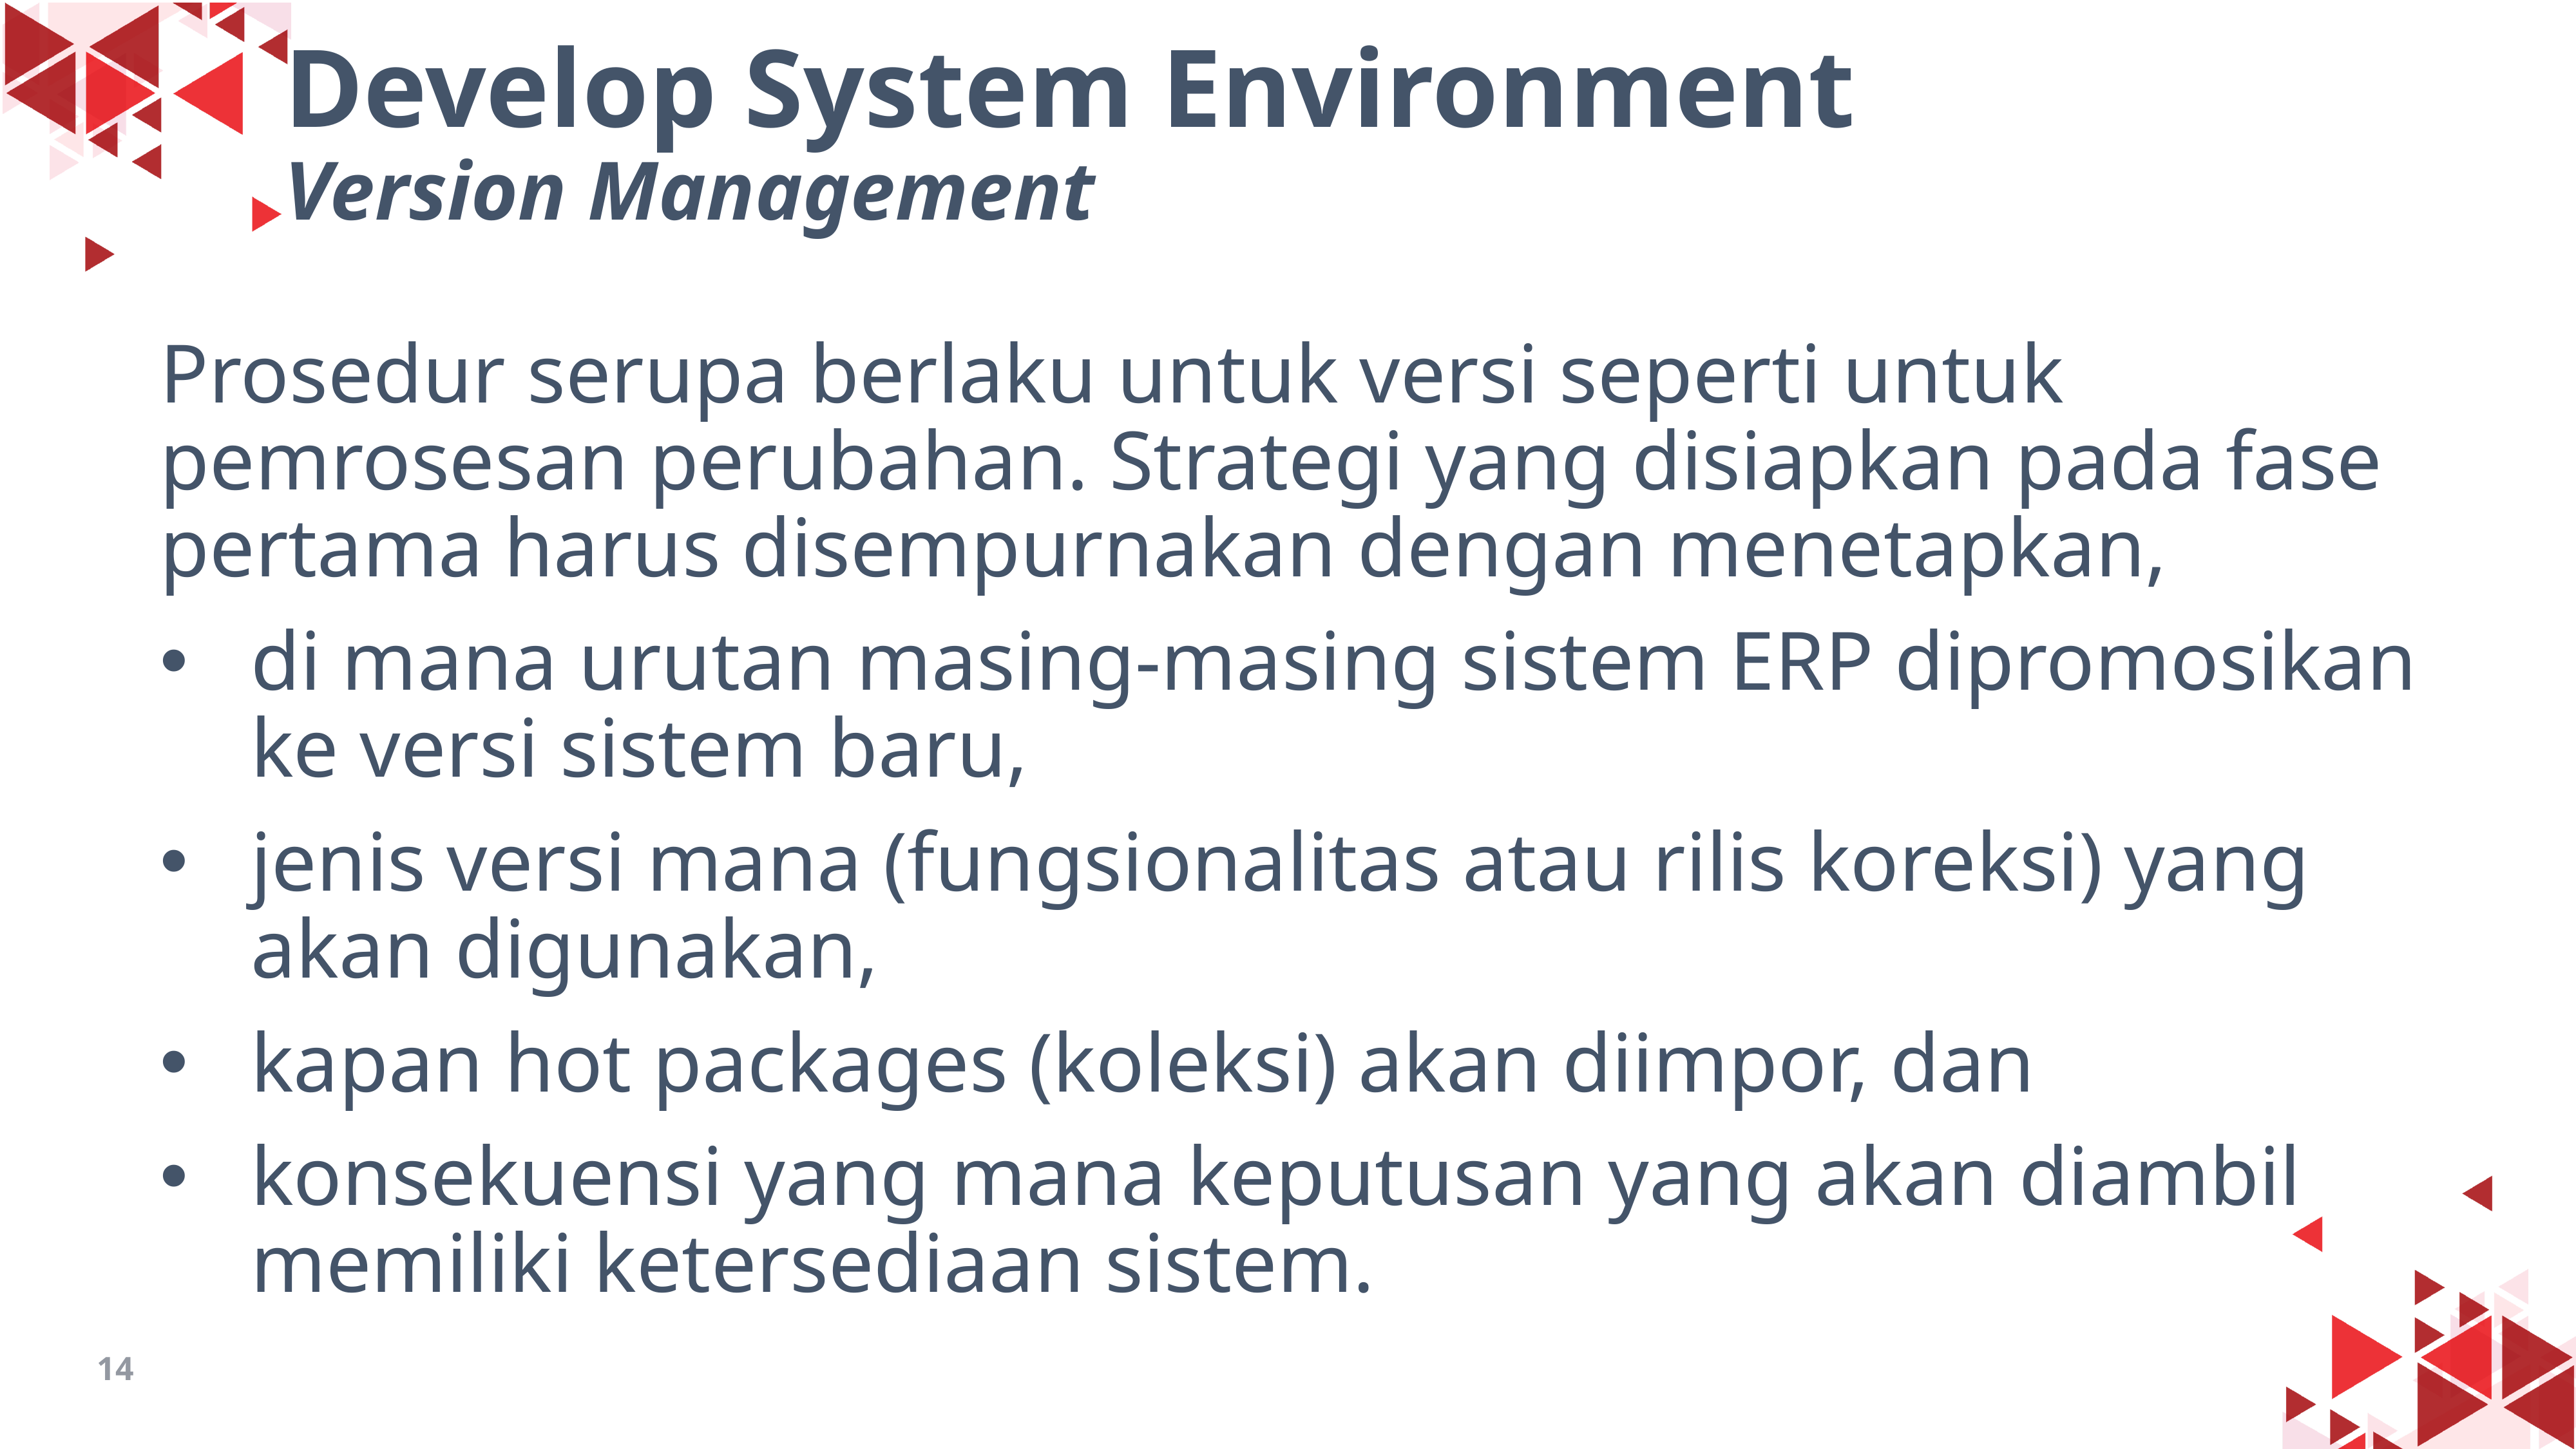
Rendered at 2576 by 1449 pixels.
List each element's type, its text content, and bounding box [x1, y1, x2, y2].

picture [3, 3, 318, 304]
list Prosedur serupa berlaku untuk versi seperti untuk pemrosesan perubahan. Strategi yang disiapkan pada fase pertama harus disempurnakan dengan menetapkan, di mana urutan masing-masing sistem ERP dipromosikan ke versi sistem baru, jenis versi mana (fungsionalitas atau rilis koreksi) yang akan digunakan, kapan hot packages (koleksi) akan diimpor, dan konsekuensi yang mana keputusan yang akan diambil memiliki ketersediaan sistem. [150, 328, 2452, 1046]
text_box Develop System Environment Version Management [274, 30, 2576, 238]
slide_number 14 [77, 1332, 224, 1409]
picture [2255, 1142, 2576, 1449]
